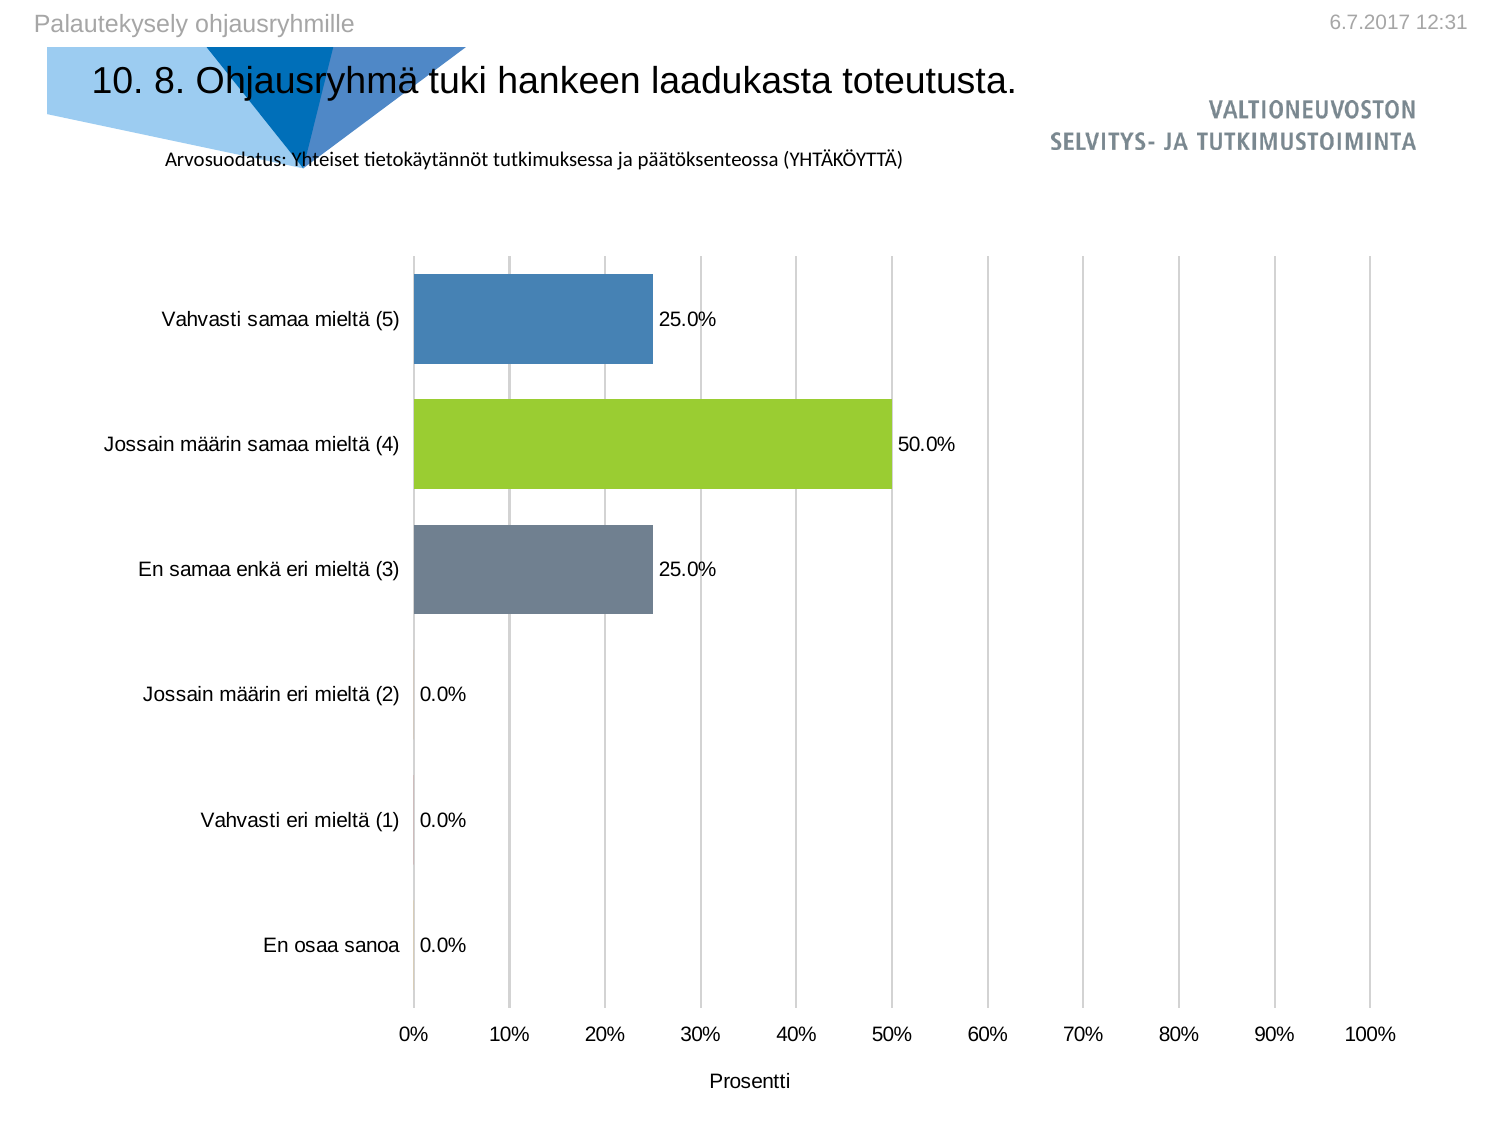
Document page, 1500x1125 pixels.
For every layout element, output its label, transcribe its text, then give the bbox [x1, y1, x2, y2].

chart [76, 238, 1424, 1125]
list Palautekysely ohjausryhmille [0, 0, 1500, 38]
title 10. 8. Ohjausryhmä tuki hankeen laadukasta toteutusta. [76, 38, 1427, 126]
title Arvosuodatus: Yhteiset tietokäytännöt tutkimuksessa ja päätöksenteossa (YHTÄKÖYTTÄ) [148, 123, 1500, 217]
